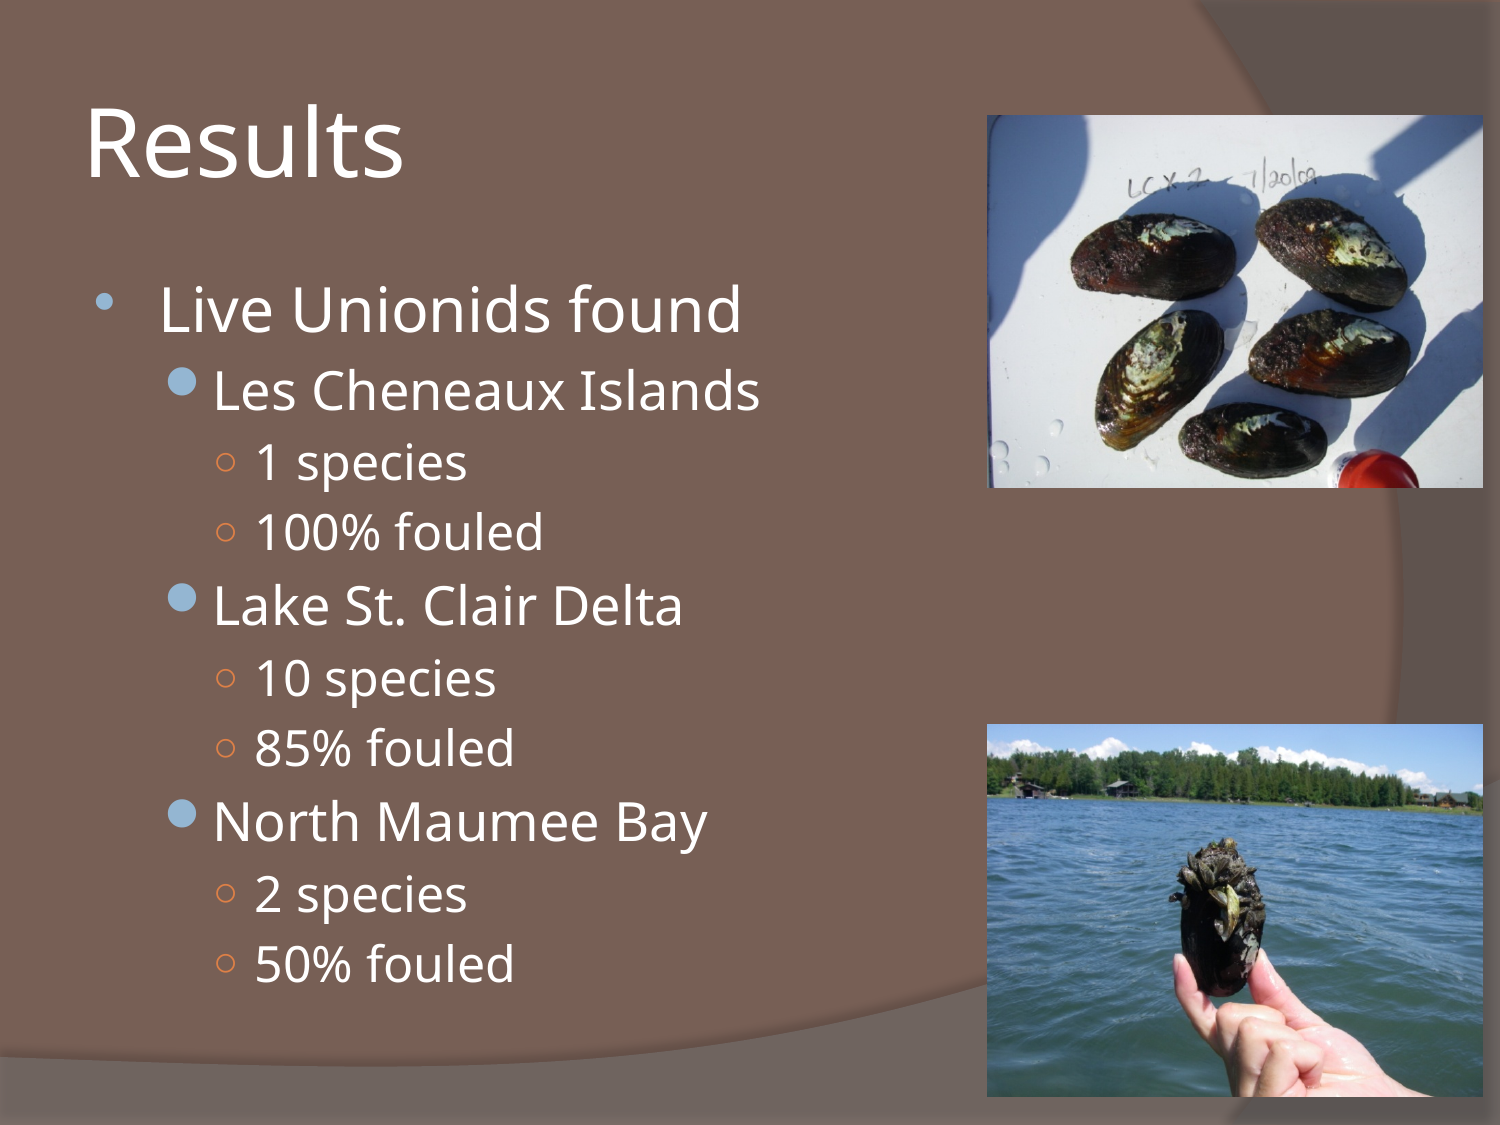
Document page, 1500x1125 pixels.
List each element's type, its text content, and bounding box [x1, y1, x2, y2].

list Live Unionids found Les Cheneaux Islands 1 species 100% fouled Lake St. Clair Delta 10 species 85% fouled North Maumee Bay 2 species 50% fouled [74, 262, 988, 1006]
picture [987, 115, 1484, 488]
picture [987, 724, 1484, 1097]
title Results [74, 44, 1301, 233]
